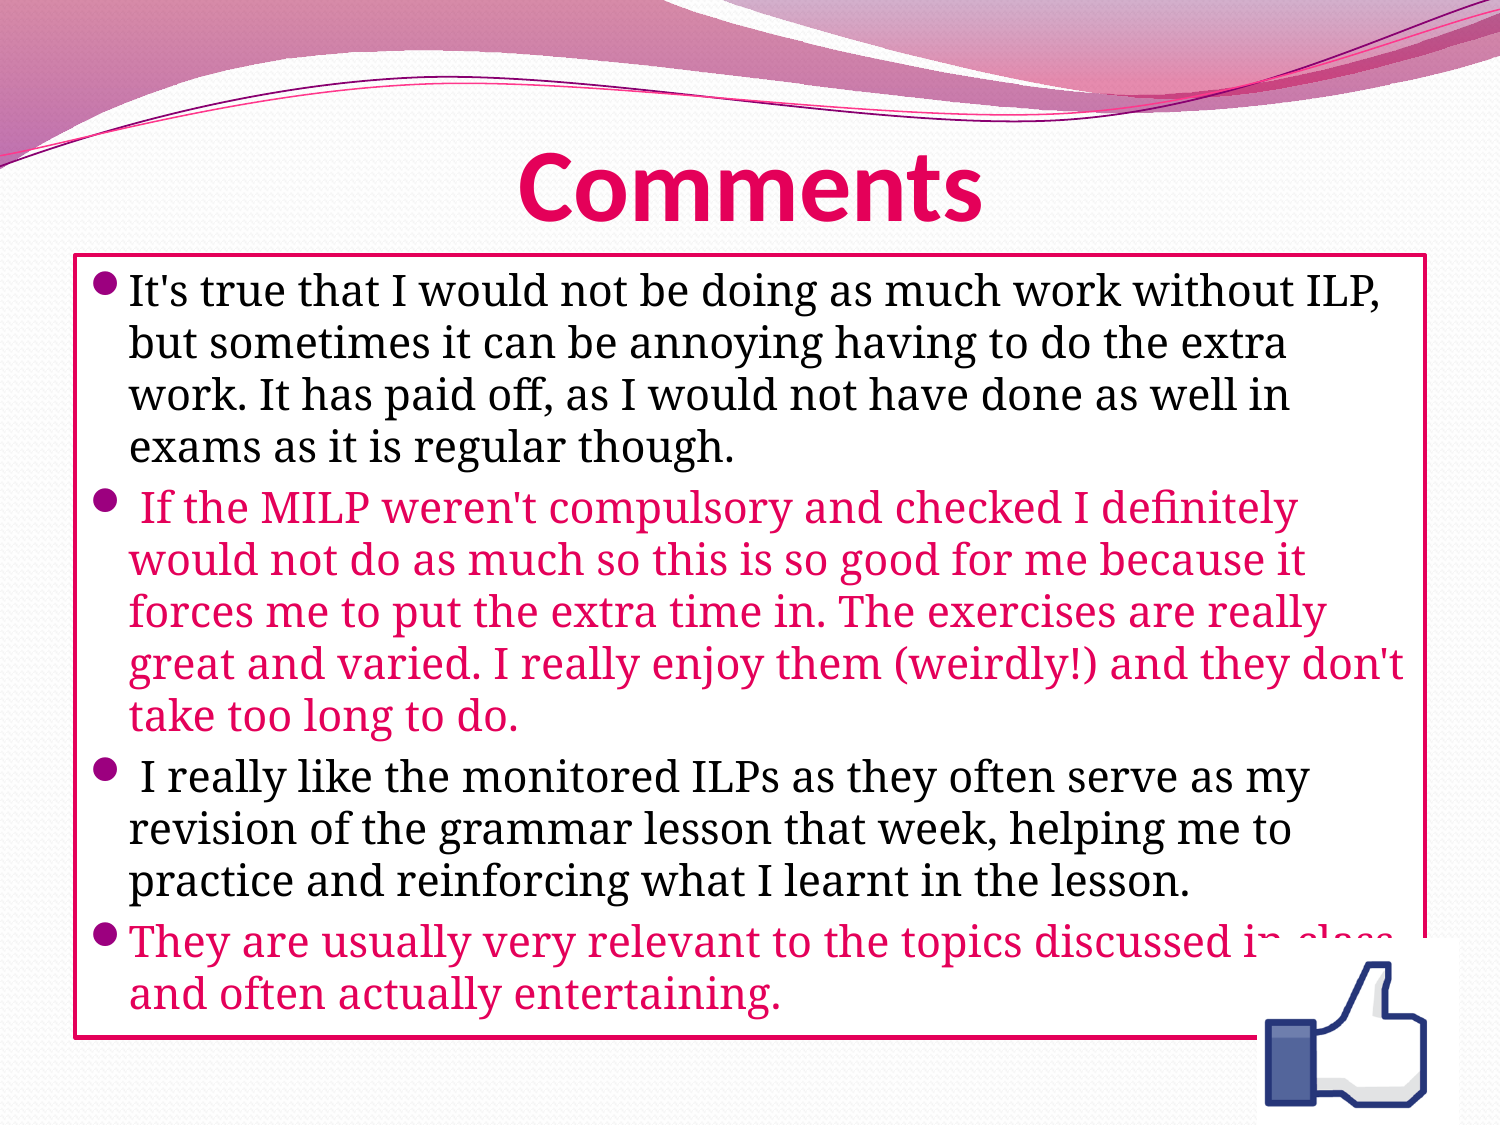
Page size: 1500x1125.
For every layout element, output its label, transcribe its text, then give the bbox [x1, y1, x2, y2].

picture [1257, 937, 1459, 1125]
title Comments [76, 54, 1427, 243]
list It's true that I would not be doing as much work without ILP, but sometimes it can be annoying having to do the extra work. It has paid off, as I would not have done as well in exams as it is regular though. If the MILP weren't compulsory and checked I definitely would not do as much so this is so good for me because it forces me to put the extra time in. The exercises are really great and varied. I really enjoy them (weirdly!) and they don't take too long to do. I really like the monitored ILPs as they often serve as my revision of the grammar lesson that week, helping me to practice and reinforcing what I learnt in the lesson. They are usually very relevant to the topics discussed in class and often actually entertaining. [73, 253, 1427, 1040]
